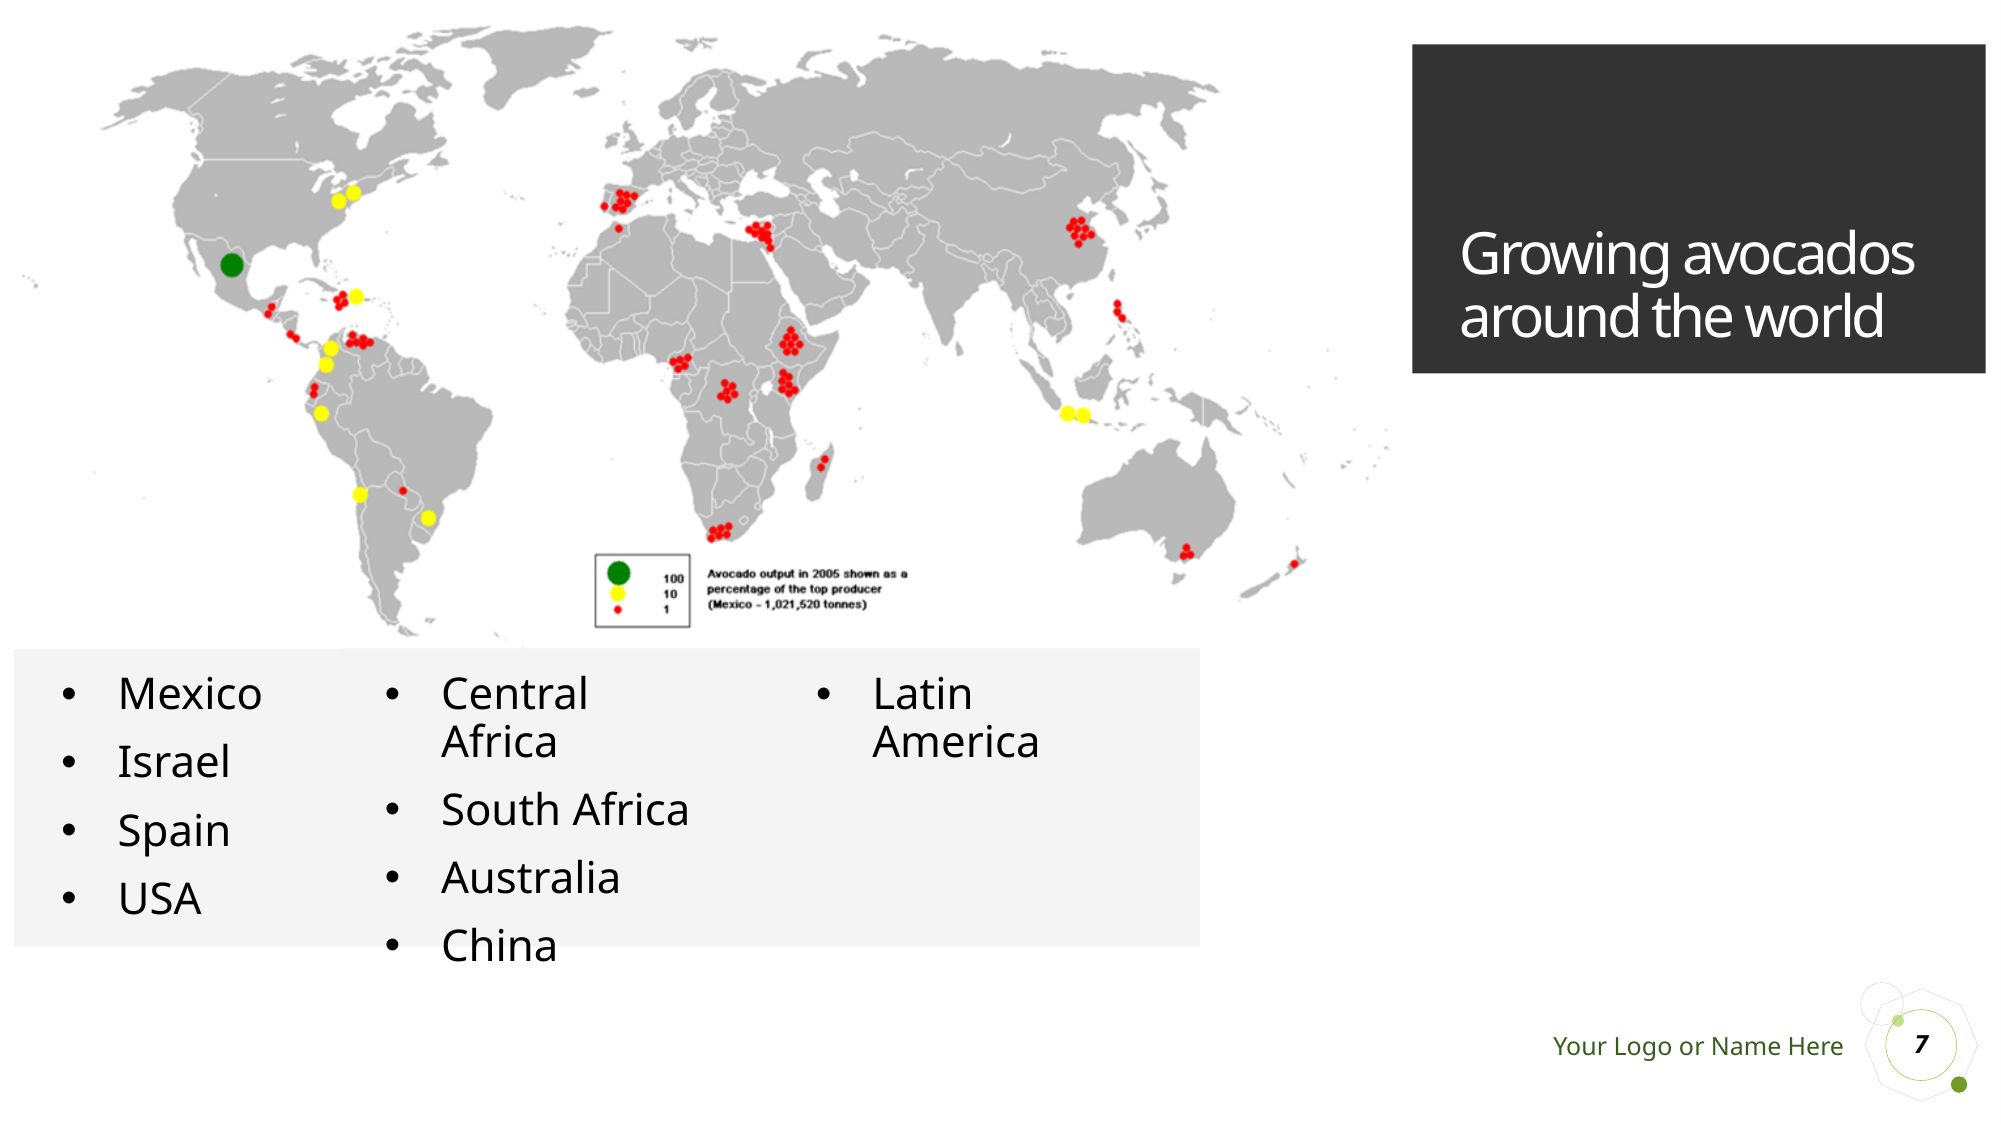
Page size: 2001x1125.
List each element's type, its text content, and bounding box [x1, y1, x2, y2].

slide_number 7 [1885, 1009, 1957, 1081]
text_box Latin America [768, 649, 1200, 947]
subtitle Mexico Israel Spain USA [14, 649, 337, 947]
text_box Central Africa South Africa Australia China [337, 649, 768, 947]
picture [14, 14, 1399, 649]
title Growing avocados around the world [1412, 44, 1986, 374]
